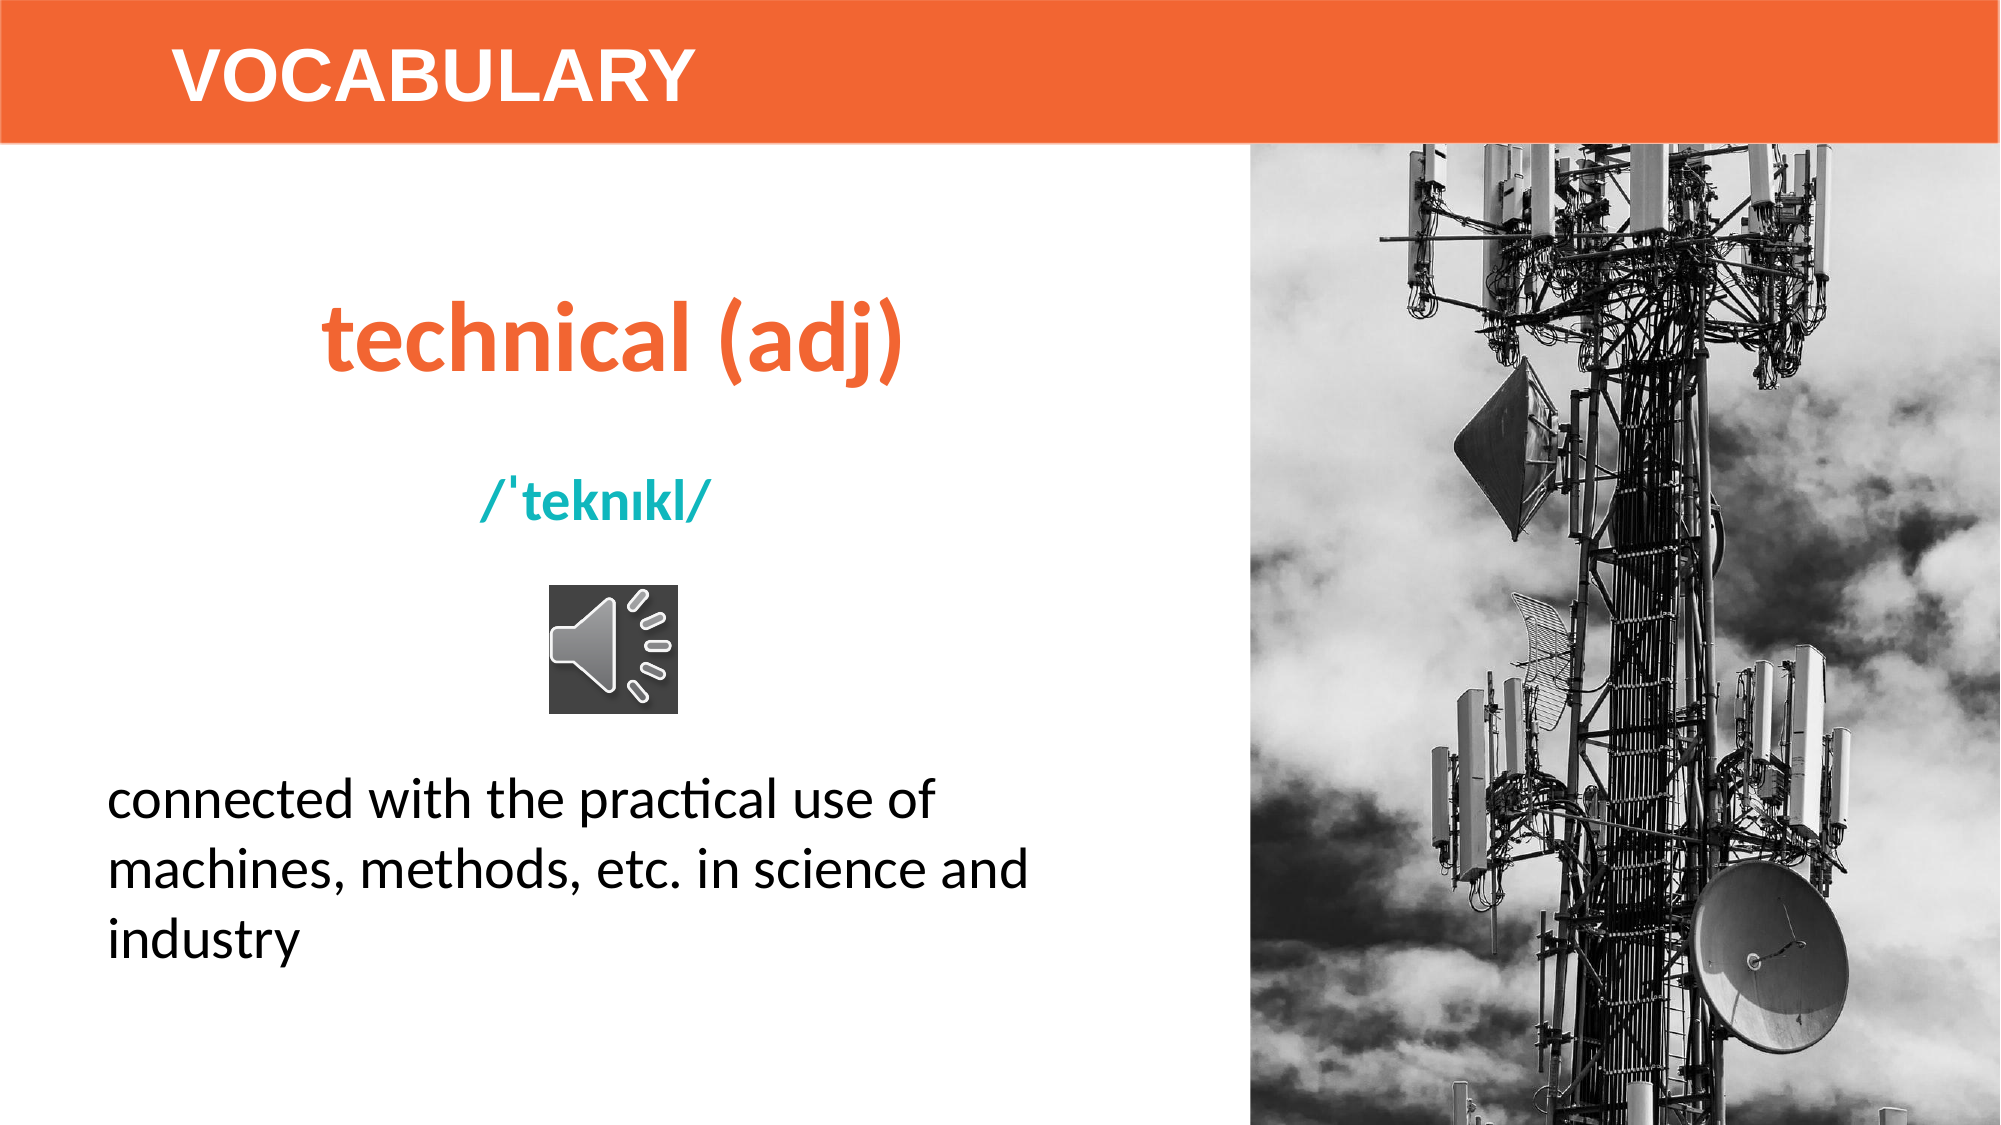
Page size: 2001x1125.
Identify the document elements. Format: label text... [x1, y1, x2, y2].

text_box technical (adj) [184, 270, 1043, 443]
text_box connected with the practical use of machines, methods, etc. in science and industry [92, 752, 1136, 978]
picture [0, 0, 2000, 1125]
picture [548, 584, 680, 716]
text_box /ˈteknɪkl/ [461, 454, 732, 540]
